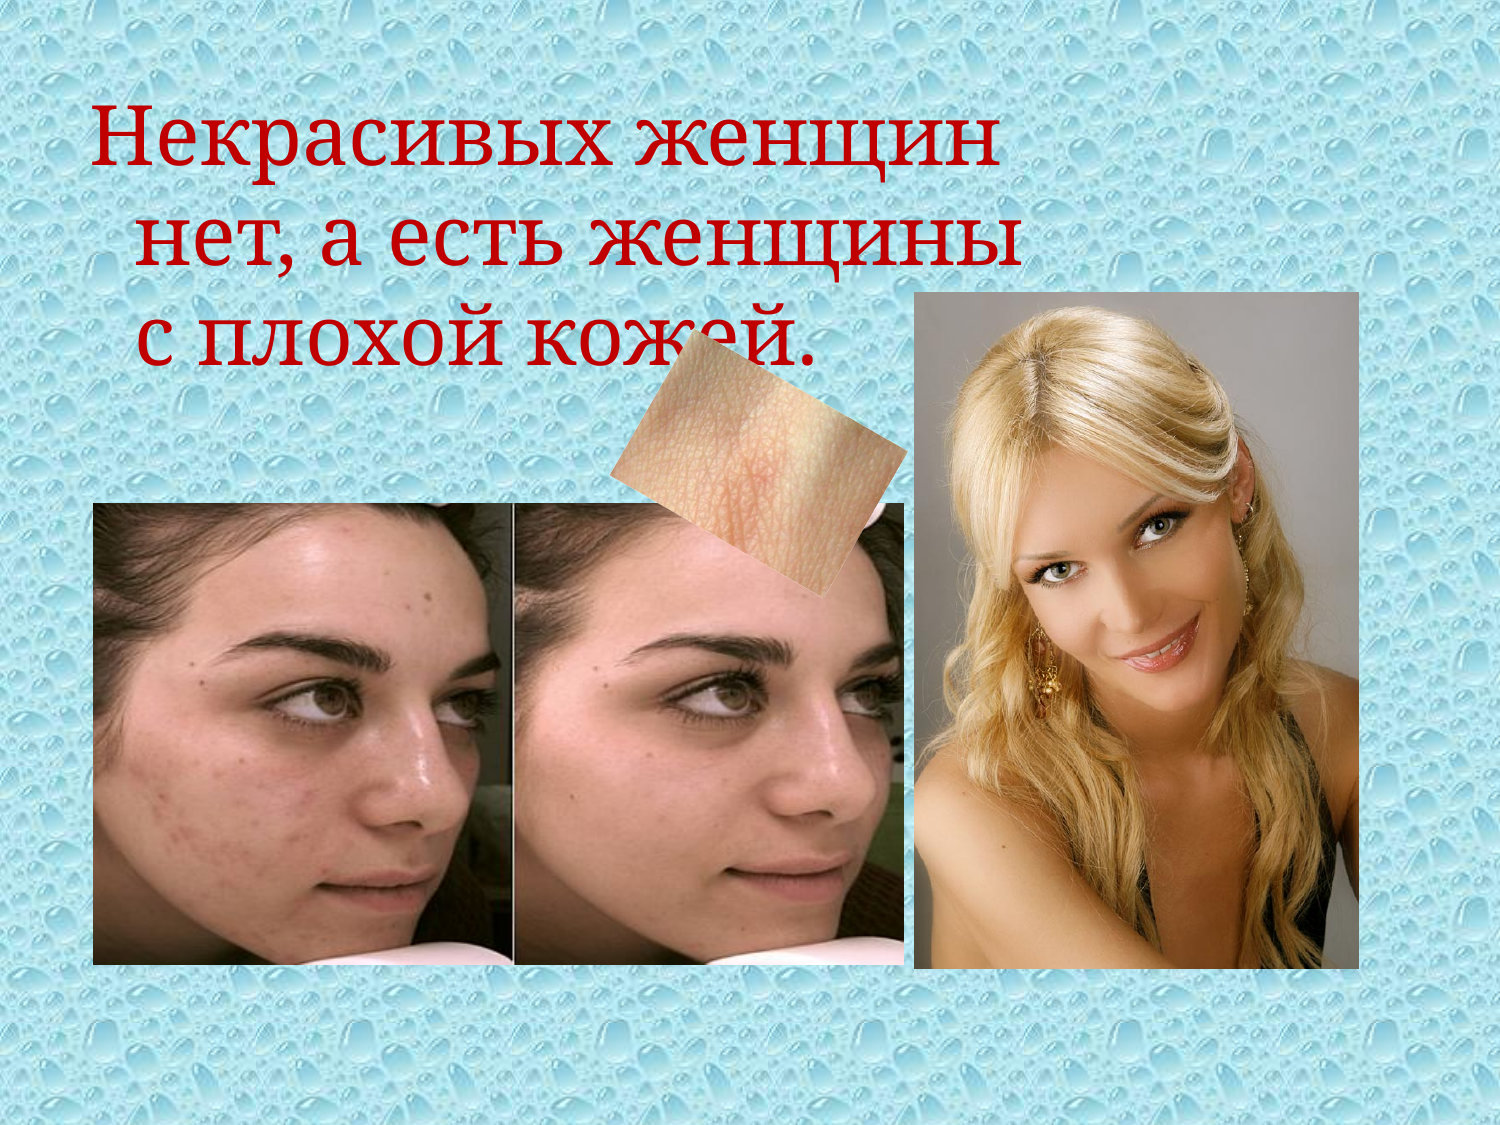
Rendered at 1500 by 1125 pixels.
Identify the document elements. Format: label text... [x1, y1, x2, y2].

list Некрасивых женщин нет, а есть женщины с плохой кожей. [75, 75, 1100, 1013]
picture [0, 0, 1500, 1125]
